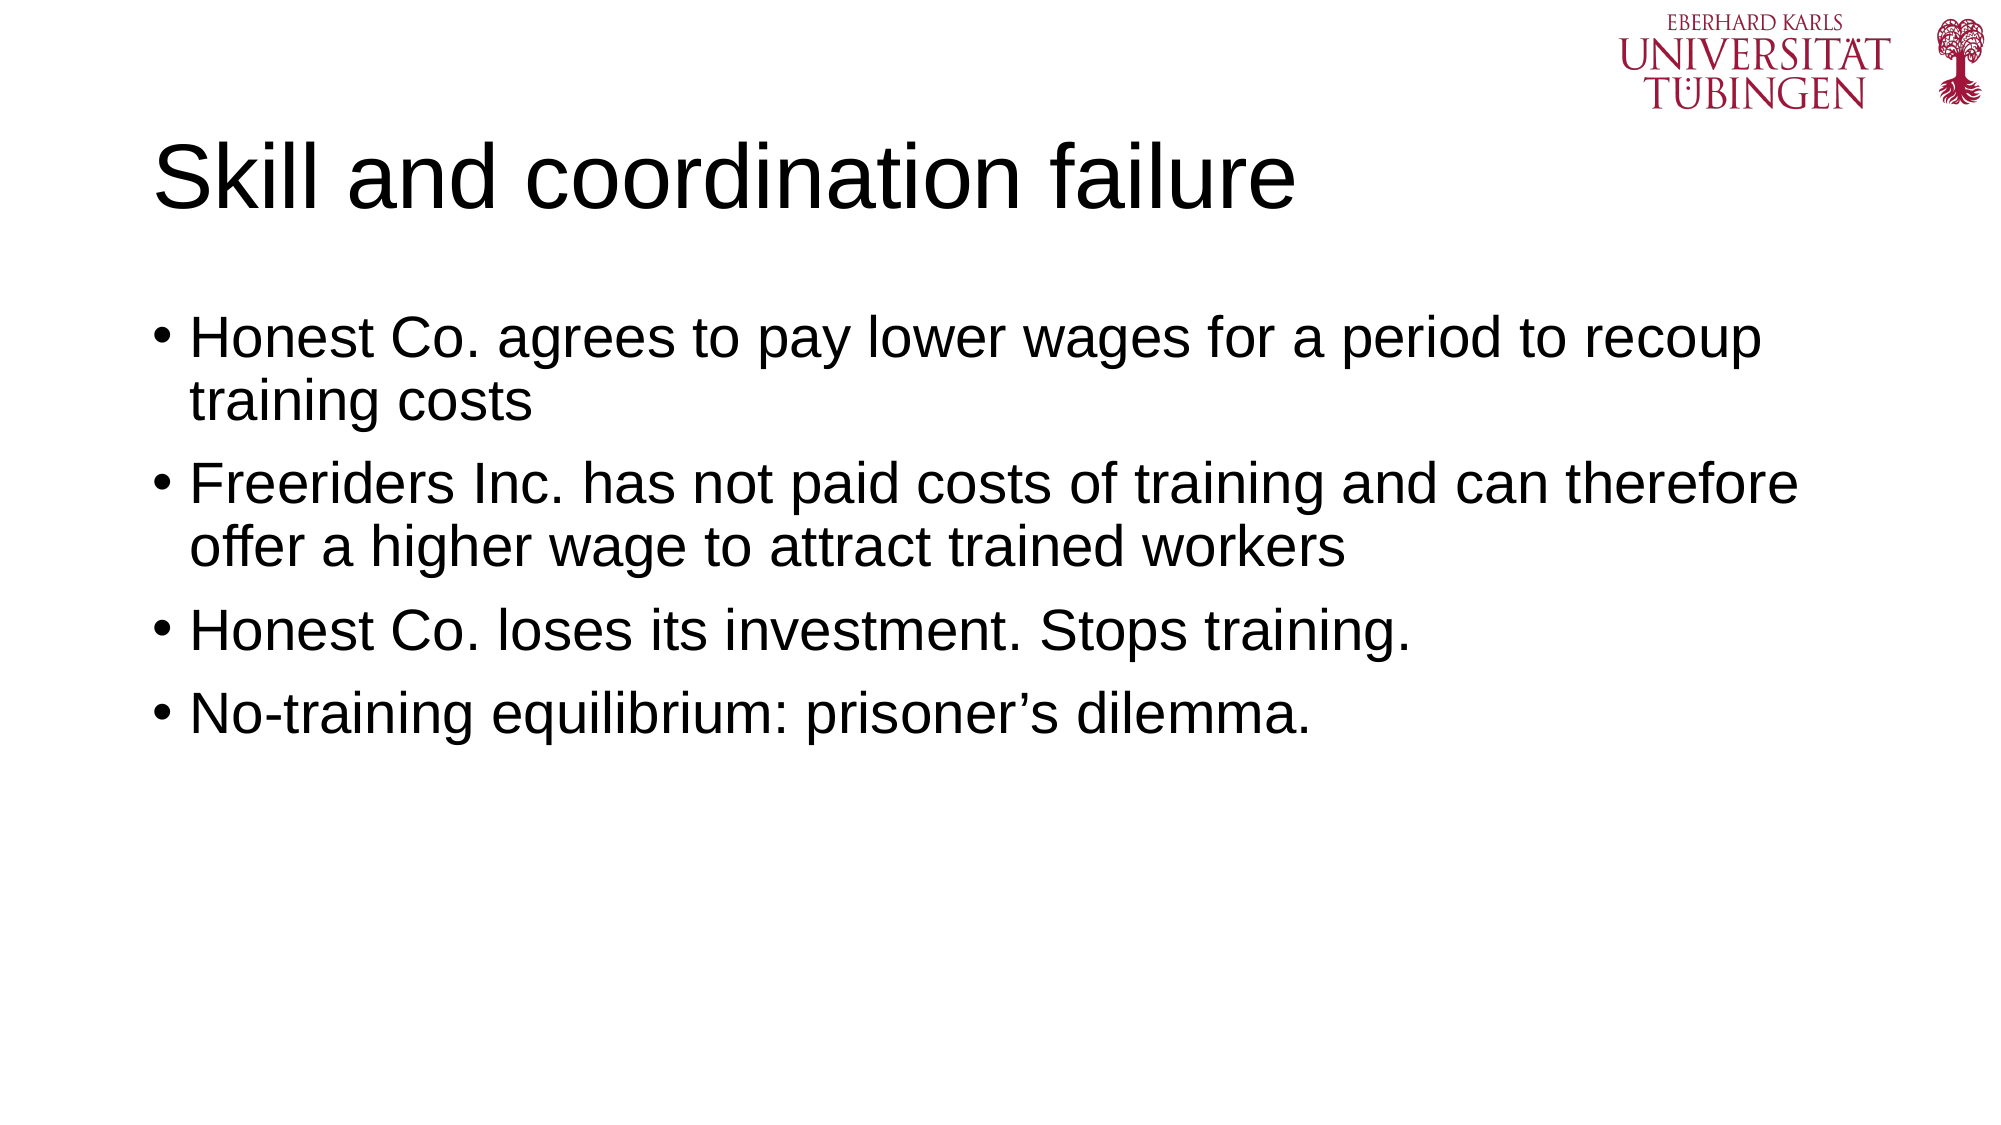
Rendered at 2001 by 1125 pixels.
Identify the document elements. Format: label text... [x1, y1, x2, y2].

list Honest Co. agrees to pay lower wages for a period to recoup training costs Freeriders Inc. has not paid costs of training and can therefore offer a higher wage to attract trained workers Honest Co. loses its investment. Stops training. No-training equilibrium: prisoner’s dilemma. [137, 299, 1863, 1014]
picture [1611, 0, 1989, 121]
title Skill and coordination failure [137, 69, 1863, 288]
